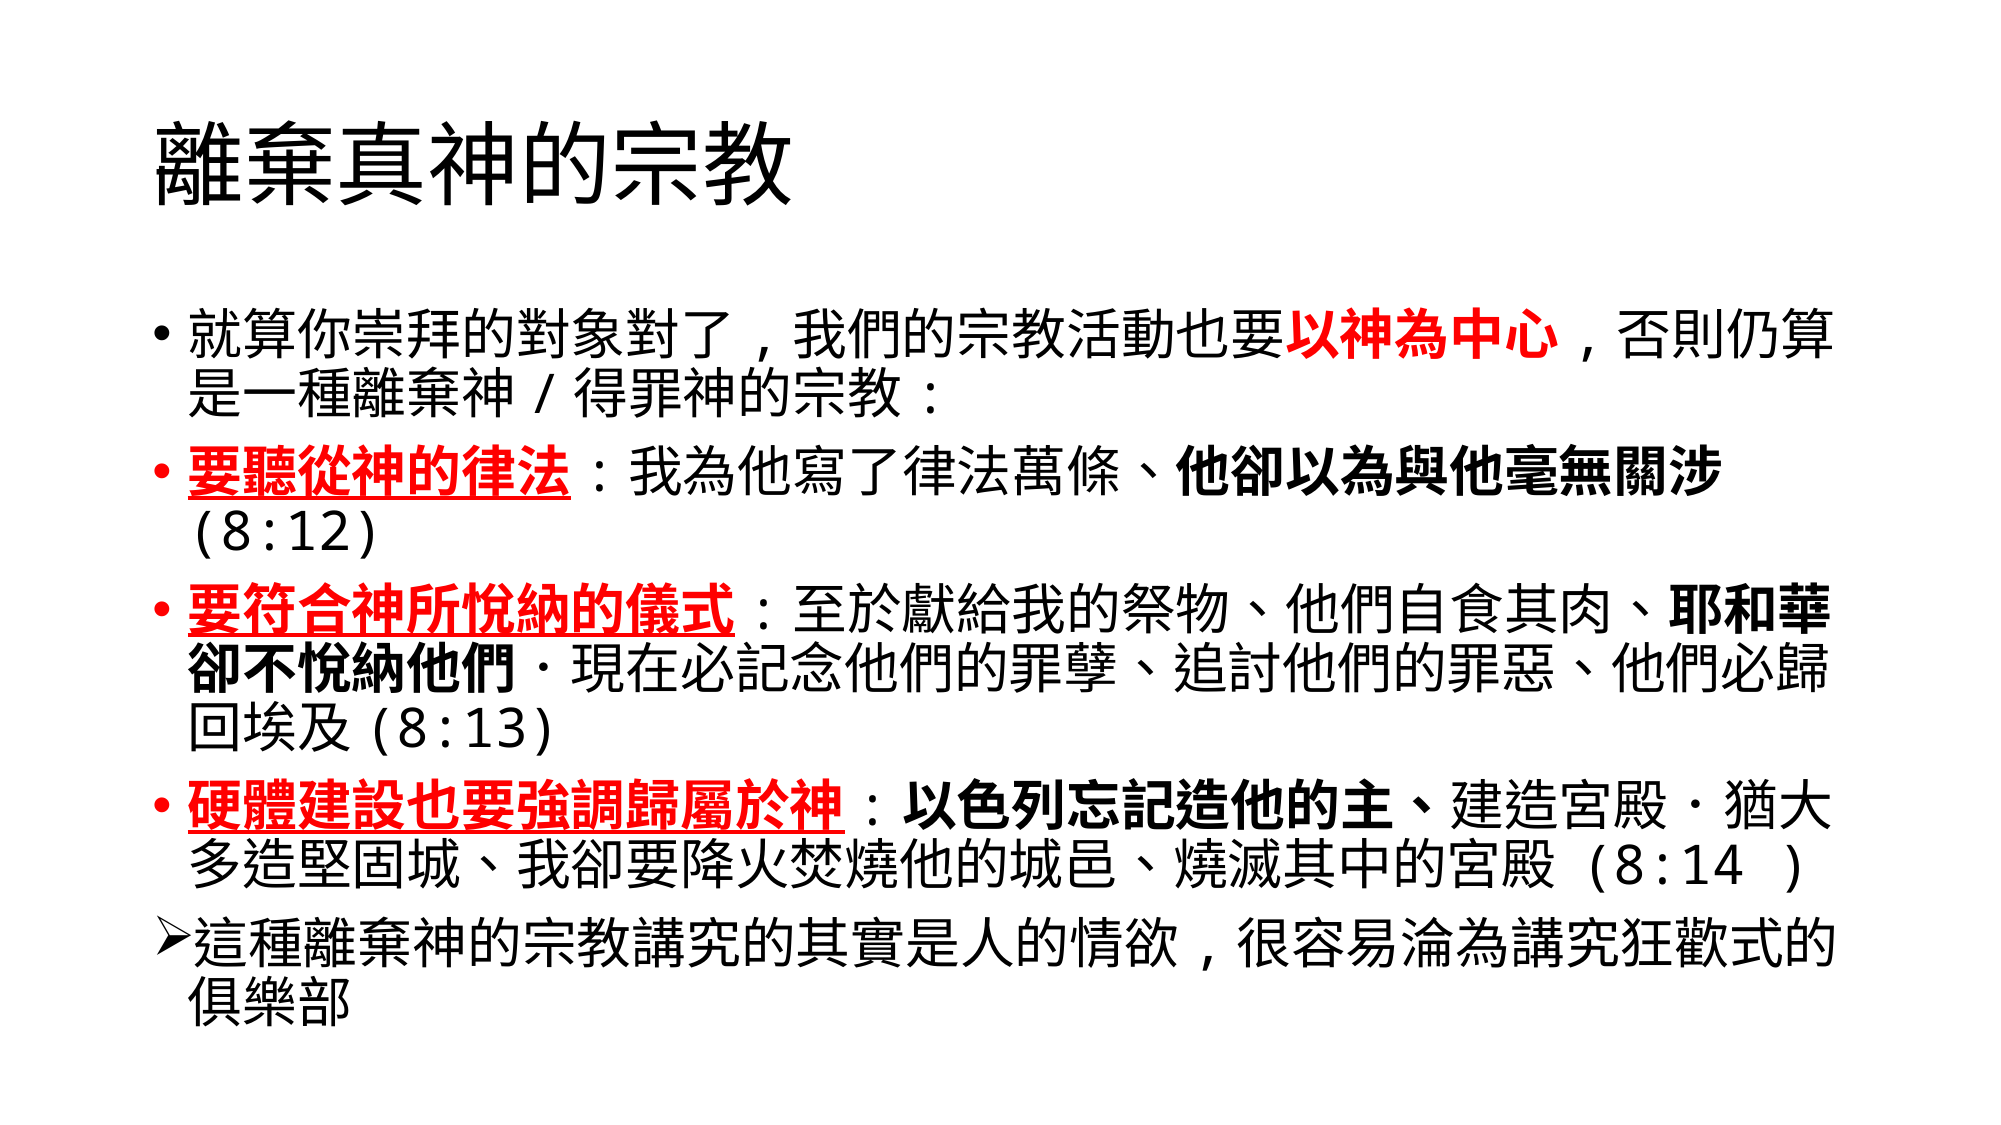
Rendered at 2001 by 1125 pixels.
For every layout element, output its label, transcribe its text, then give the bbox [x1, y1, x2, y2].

list 就算你崇拜的對象對了,我們的宗教活動也要以神為中心,否則仍算是一種離棄神/得罪神的宗教: 要聽從神的律法:我為他寫了律法萬條、他卻以為與他毫無關涉(8:12) 要符合神所悅納的儀式:至於獻給我的祭物、他們自食其肉、耶和華卻不悅納他們．現在必記念他們的罪孽、追討他們的罪惡、他們必歸回埃及(8:13) 硬體建設也要強調歸屬於神:以色列忘記造他的主、建造宮殿．猶大多造堅固城、我卻要降火焚燒他的城邑、燒滅其中的宮殿 (8:14 ) 這種離棄神的宗教講究的其實是人的情欲,很容易淪為講究狂歡式的俱樂部 [137, 299, 1863, 1093]
title 離棄真神的宗教 [137, 59, 1863, 278]
